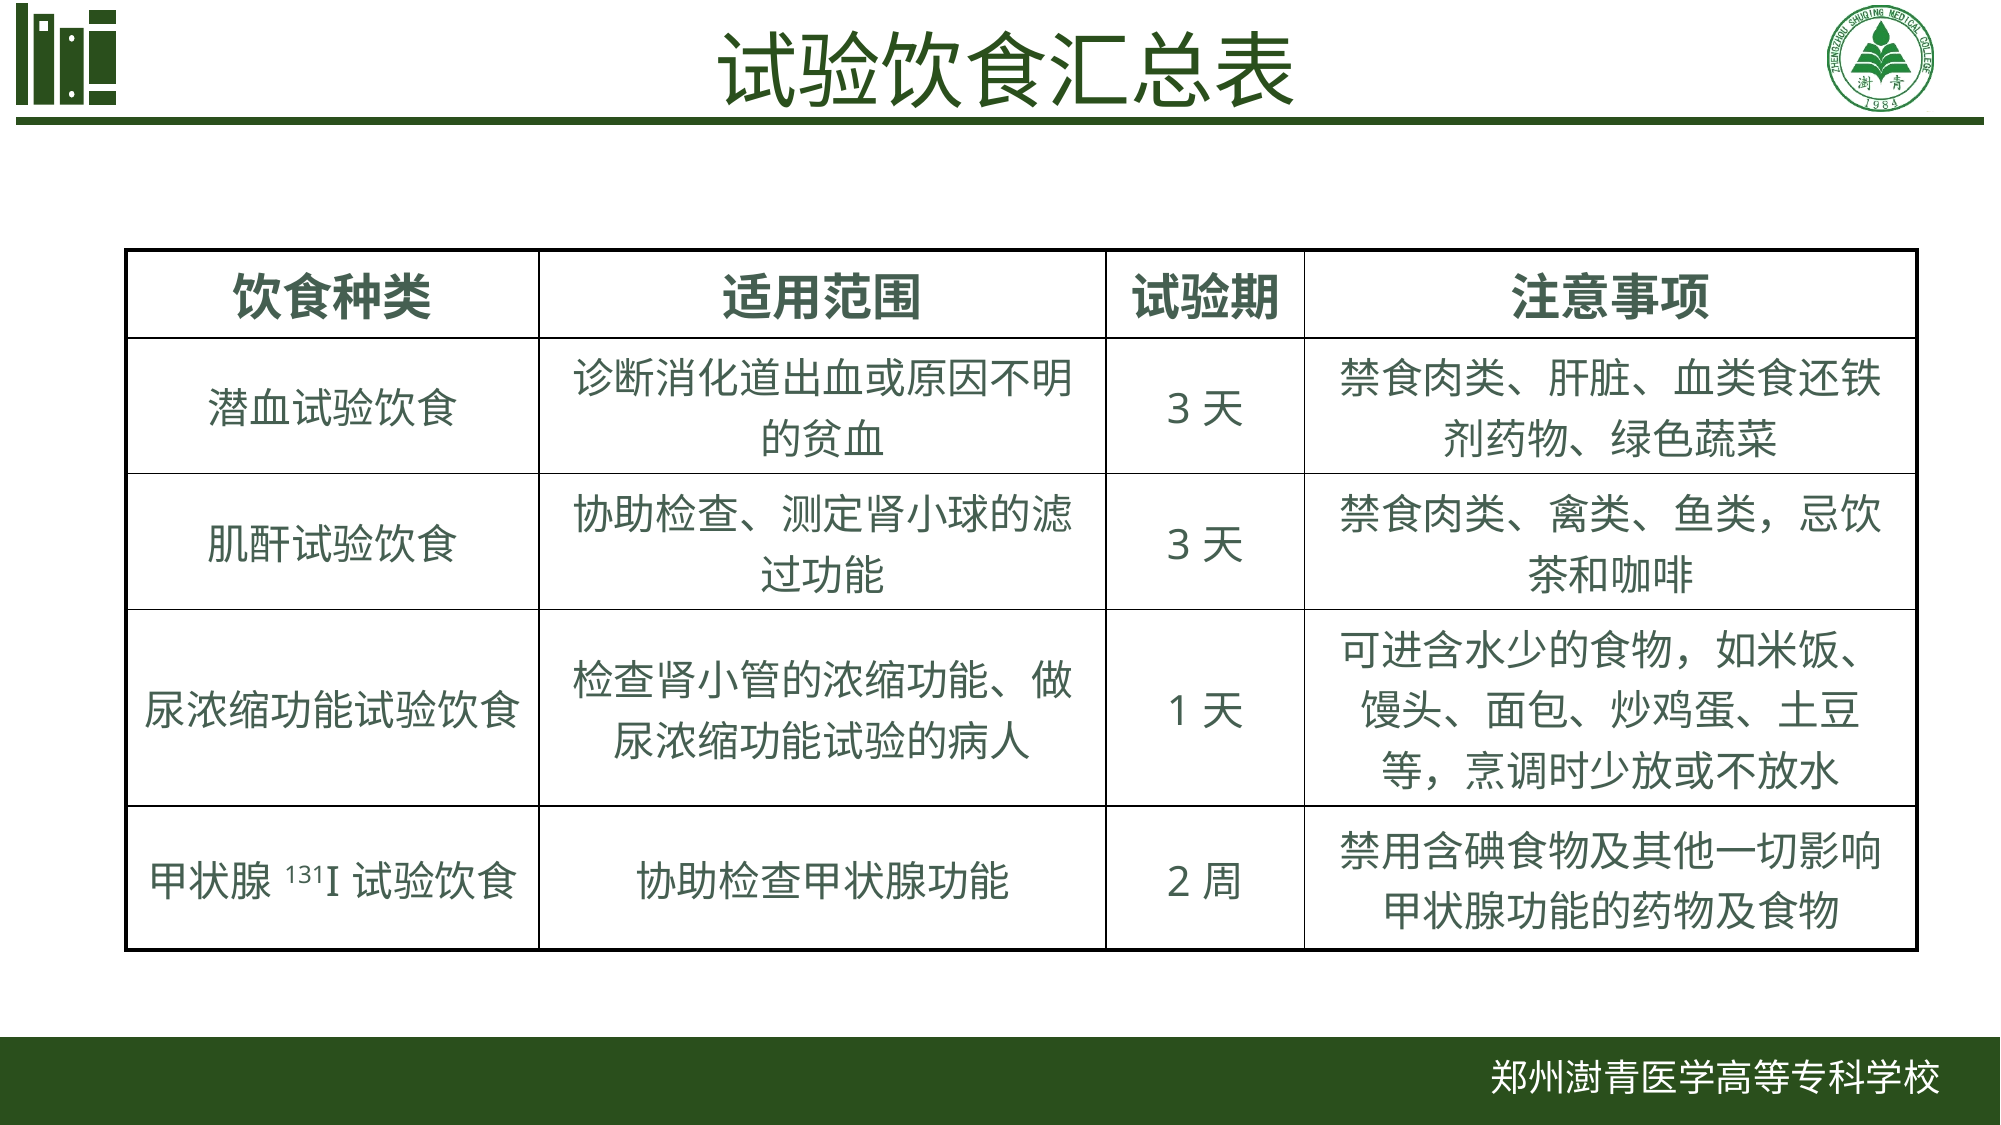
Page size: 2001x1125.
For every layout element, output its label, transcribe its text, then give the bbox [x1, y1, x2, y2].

table_cell 可进含水少的食物，如米饭、馒头、面包、炒鸡蛋、土豆等，烹调时少放或不放水 [1305, 610, 1915, 805]
table_cell 2周 [1107, 807, 1304, 948]
table_cell 禁用含碘食物及其他一切影响甲状腺功能的药物及食物 [1305, 807, 1915, 948]
table_cell 甲状腺131I试验饮食 [128, 807, 538, 948]
table_cell 潜血试验饮食 [128, 339, 538, 473]
table_header 饮食种类 [128, 252, 538, 337]
table_cell 协助检查、测定肾小球的滤过功能 [540, 474, 1105, 609]
table_header 注意事项 [1305, 252, 1915, 337]
text_box 试验饮食汇总表 [699, 10, 1377, 126]
text_box 郑州澍青医学高等专科学校 [1431, 1046, 2000, 1116]
table_cell 检查肾小管的浓缩功能、做尿浓缩功能试验的病人 [540, 610, 1105, 805]
table_cell 3天 [1107, 474, 1304, 609]
table_cell 3天 [1107, 339, 1304, 473]
table_header 试验期 [1107, 252, 1304, 337]
table_cell 禁食肉类、肝脏、血类食还铁剂药物、绿色蔬菜 [1305, 339, 1915, 473]
table_cell 禁食肉类、禽类、鱼类，忌饮茶和咖啡 [1305, 474, 1915, 609]
table_cell 1天 [1107, 610, 1304, 805]
picture [1827, 5, 1934, 112]
table_header 适用范围 [540, 252, 1105, 337]
table_cell 协助检查甲状腺功能 [540, 807, 1105, 948]
table_cell 尿浓缩功能试验饮食 [128, 610, 538, 805]
table_cell 诊断消化道出血或原因不明的贫血 [540, 339, 1105, 473]
table_cell 肌酐试验饮食 [128, 474, 538, 609]
